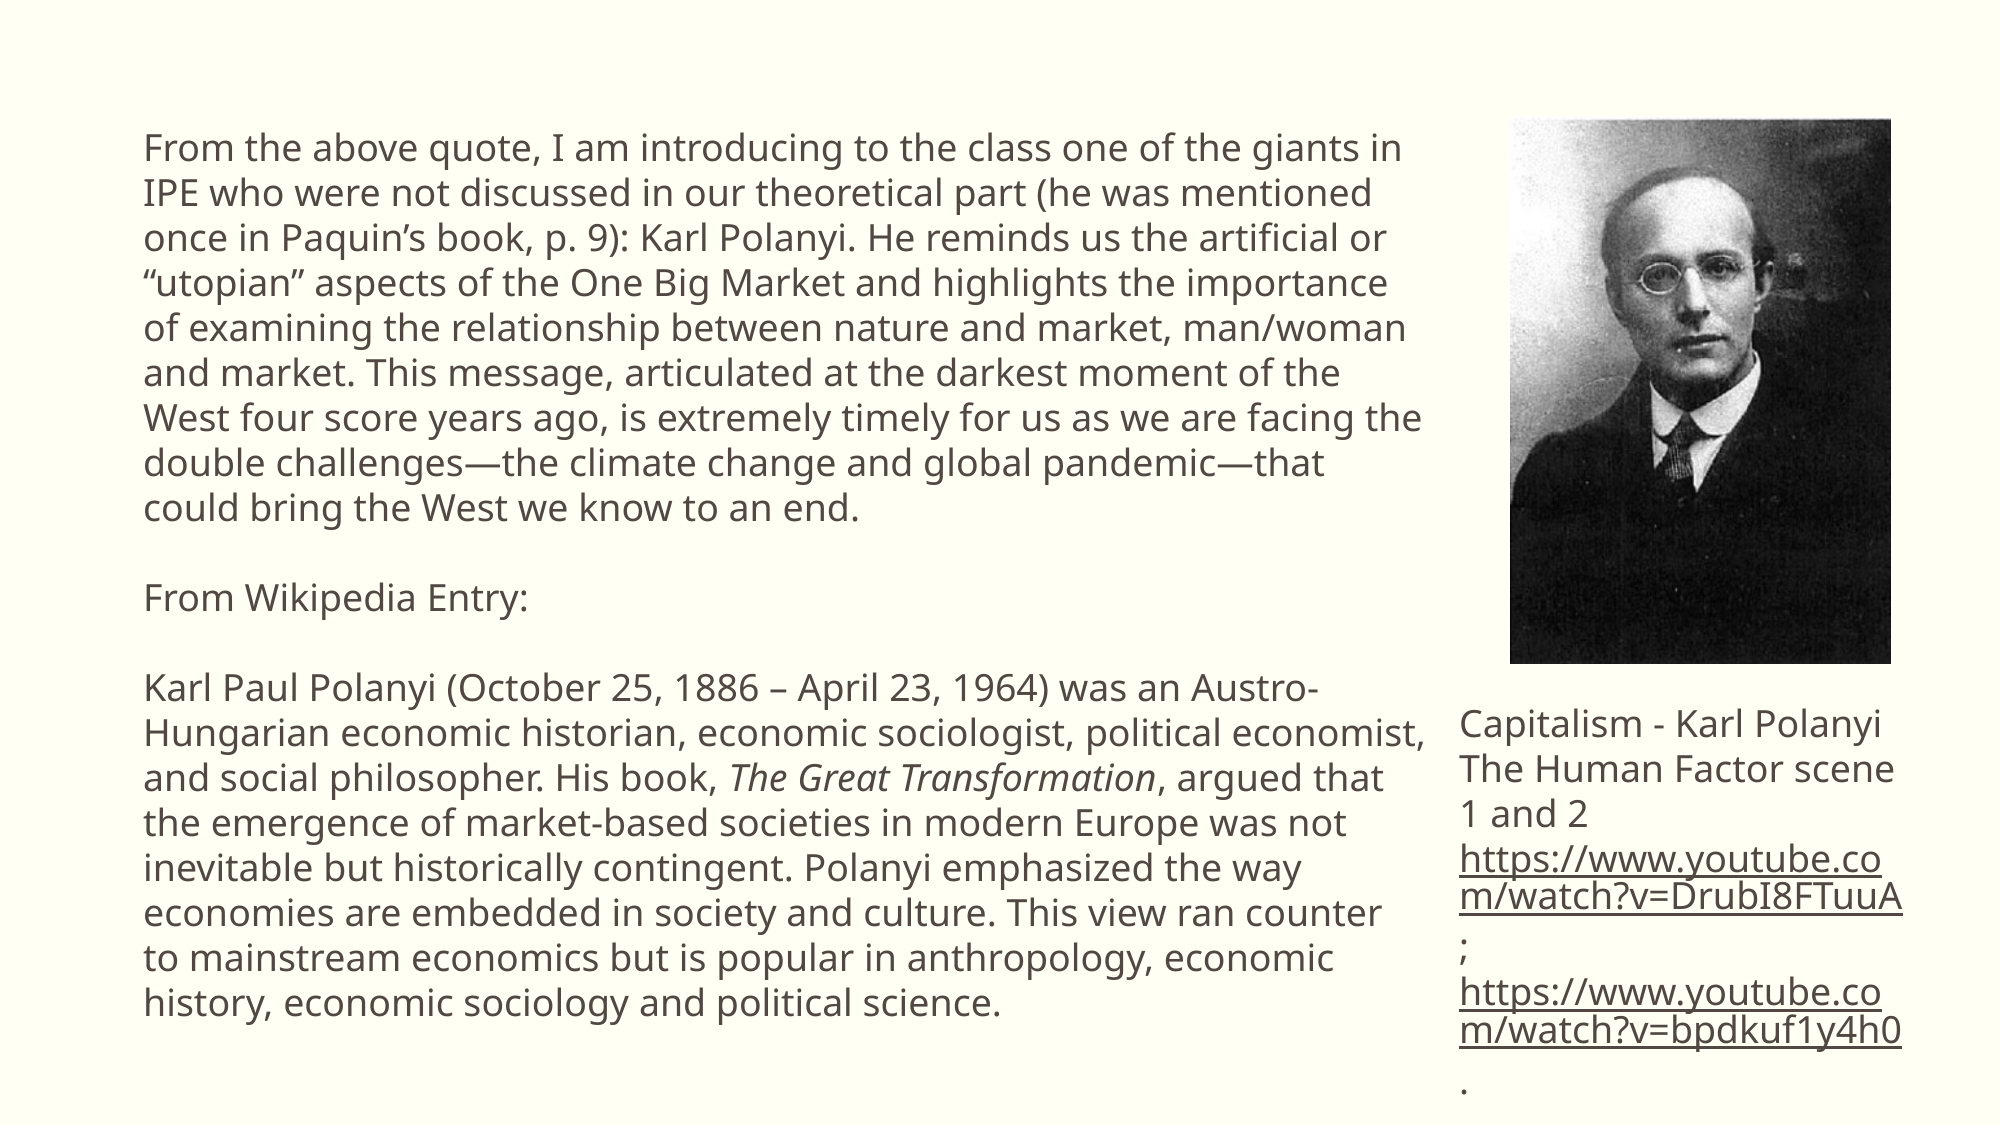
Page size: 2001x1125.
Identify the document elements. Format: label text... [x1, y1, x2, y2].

text_box Capitalism - Karl Polanyi The Human Factor scene 1 and 2 https://www.youtube.com/watch?v=DrubI8FTuuA; https://www.youtube.com/watch?v=bpdkuf1y4h0. [1444, 692, 1920, 1035]
text_box From the above quote, I am introducing to the class one of the giants in IPE who were not discussed in our theoretical part (he was mentioned once in Paquin’s book, p. 9): Karl Polanyi. He reminds us the artificial or “utopian” aspects of the One Big Market and highlights the importance of examining the relationship between nature and market, man/woman and market. This message, articulated at the darkest moment of the West four score years ago, is extremely timely for us as we are facing the double challenges—the climate change and global pandemic—that could bring the West we know to an end. From Wikipedia Entry: Karl Paul Polanyi (October 25, 1886 – April 23, 1964) was an Austro-Hungarian economic historian, economic sociologist, political economist, and social philosopher. His book, The Great Transformation, argued that the emergence of market-based societies in modern Europe was not inevitable but historically contingent. Polanyi emphasized the way economies are embedded in society and culture. This view ran counter to mainstream economics but is popular in anthropology, economic history, economic sociology and political science. [128, 116, 1445, 1032]
picture [1510, 116, 1891, 664]
